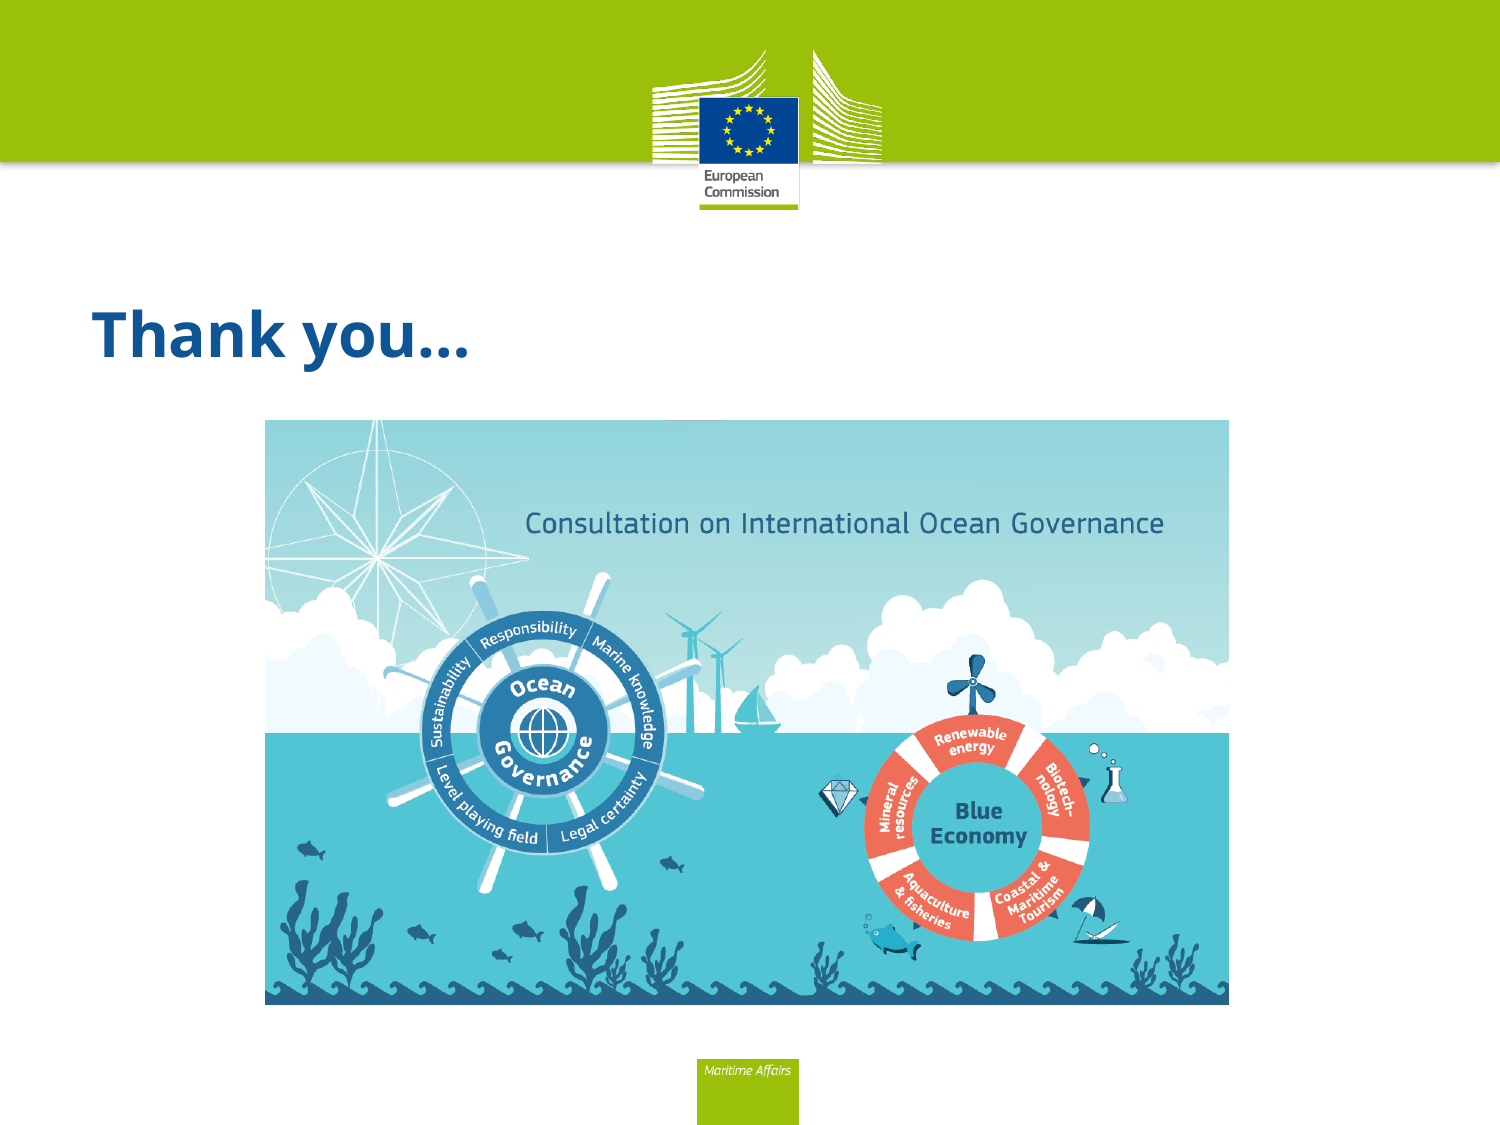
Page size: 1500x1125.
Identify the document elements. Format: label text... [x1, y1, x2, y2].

picture [697, 1059, 799, 1125]
title Thank you… [76, 255, 1427, 409]
picture [265, 420, 1229, 1005]
picture [615, 50, 882, 255]
